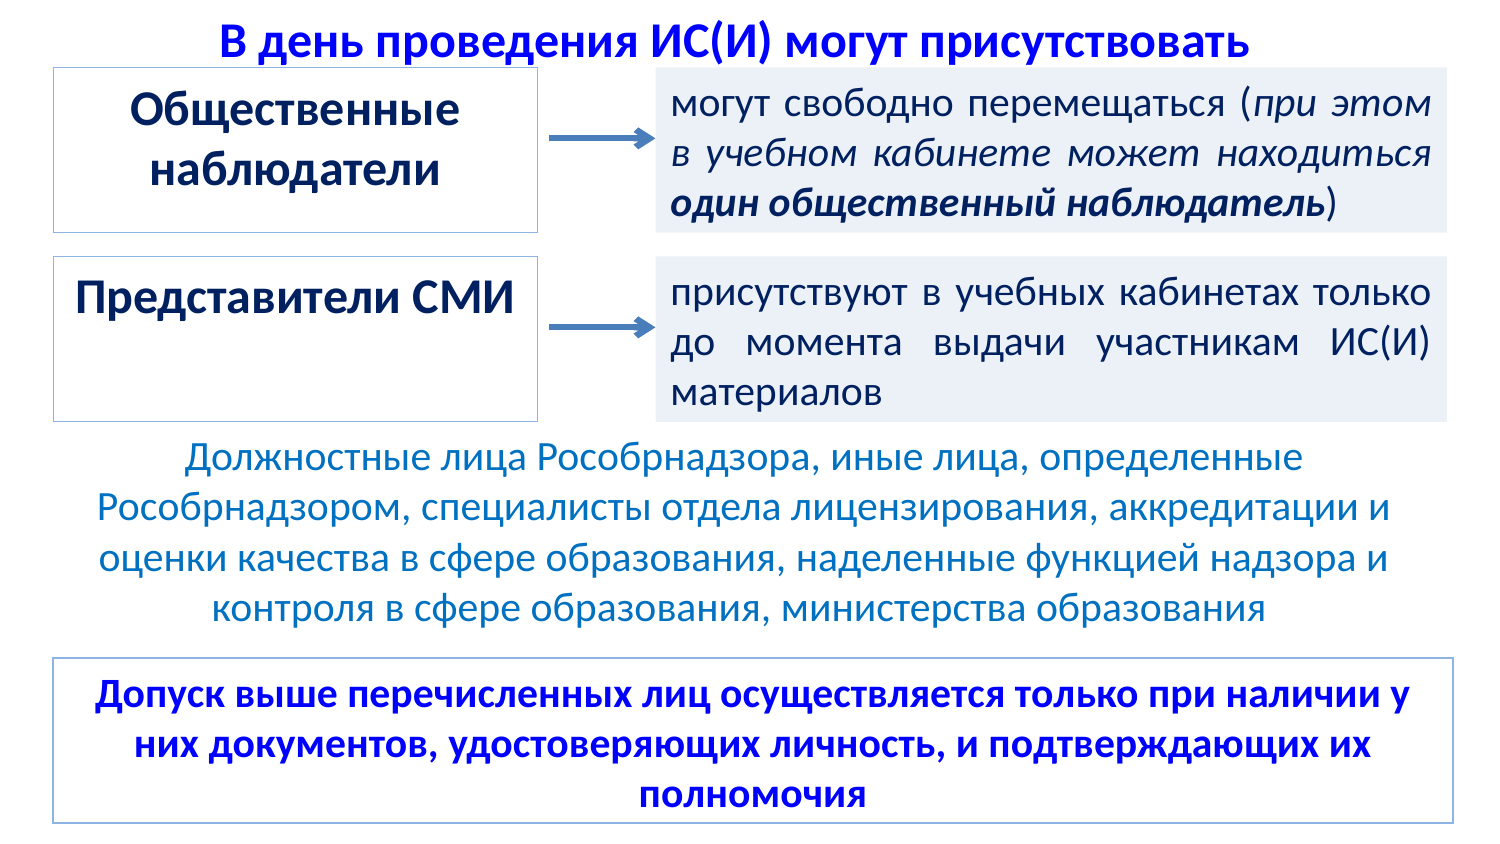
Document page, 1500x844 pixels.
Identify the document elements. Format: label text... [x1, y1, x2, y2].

text_box Допуск выше перечисленных лиц осуществляется только при наличии у них документов, удостоверяющих личность, и подтверждающих их полномочия [53, 658, 1454, 823]
list Представители СМИ [53, 256, 538, 422]
text_box могут свободно перемещаться (при этом в учебном кабинете может находиться один общественный наблюдатель) [655, 67, 1447, 233]
text_box В день проведения ИС(И) могут присутствовать [0, 0, 1471, 75]
text_box Должностные лица Рособрнадзора, иные лица, определенные Рособрнадзором, специалисты отдела лицензирования, аккредитации и оценки качества в сфере образования, наделенные функцией надзора и контроля в сфере образования, министерства образования [64, 421, 1424, 637]
list присутствуют в учебных кабинетах только до момента выдачи участникам ИС(И) материалов [655, 256, 1447, 422]
text_box Общественные наблюдатели [53, 67, 538, 233]
